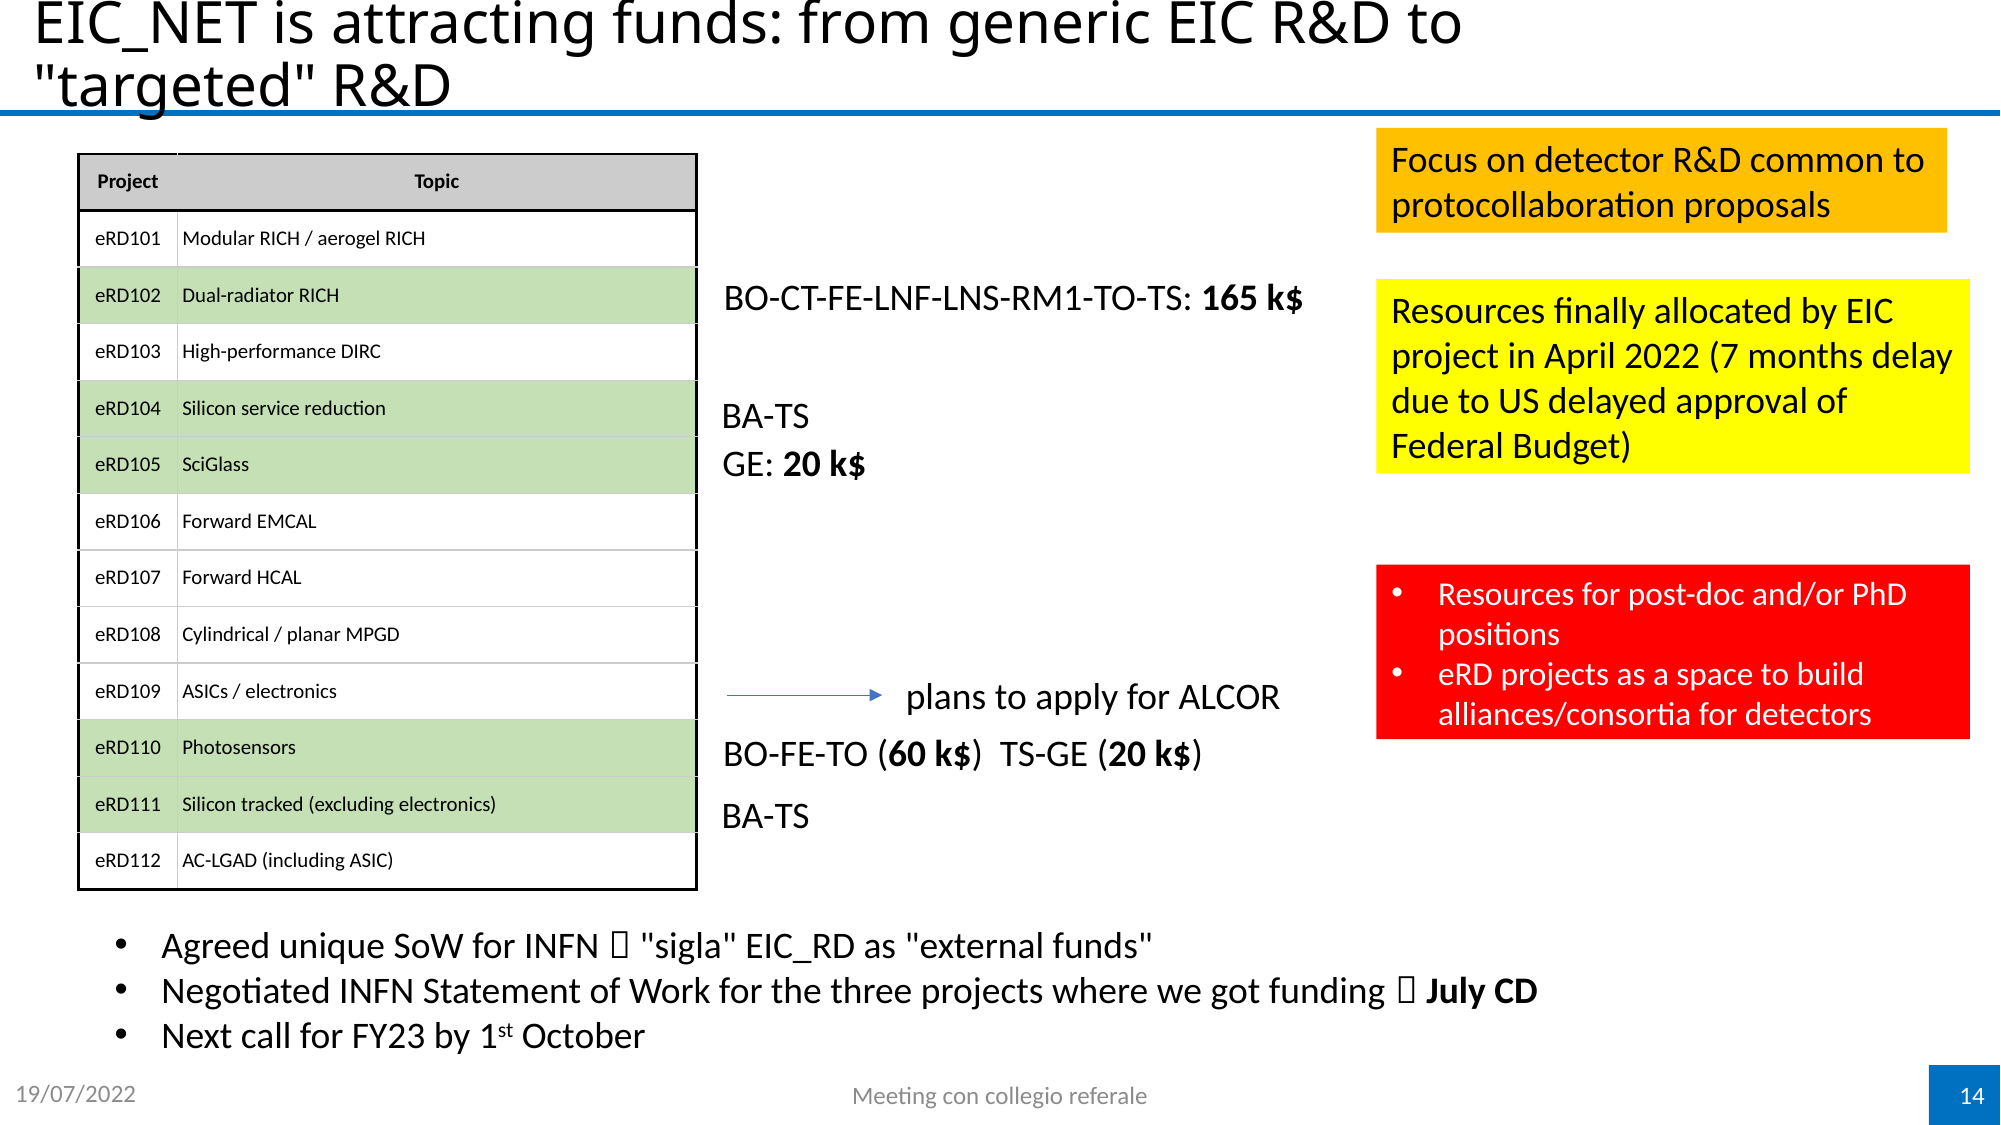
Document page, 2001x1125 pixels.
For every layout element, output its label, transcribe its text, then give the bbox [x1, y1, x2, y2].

table_cell eRD101 [80, 212, 177, 266]
table_header Topic [178, 155, 695, 209]
table_cell Forward EMCAL [178, 494, 695, 549]
table_cell High-performance DIRC [178, 324, 695, 380]
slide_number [0, 1062, 450, 1122]
table_cell Modular RICH / aerogel RICH [178, 212, 695, 266]
table_cell SciGlass [178, 437, 695, 493]
table_cell eRD104 [80, 381, 177, 436]
table_cell eRD110 [80, 720, 177, 776]
text_box Agreed unique SoW for INFN  "sigla" EIC_RD as "external funds" Negotiated INFN Statement of Work for the three projects where we got funding  July CD Next call for FY23 by 1st October [99, 913, 1553, 1064]
table_cell eRD111 [80, 777, 177, 832]
table_cell eRD106 [80, 494, 177, 549]
text_box GE: 20 k$ [707, 431, 882, 492]
table_cell eRD103 [80, 324, 177, 380]
text_box BA-TS [706, 383, 825, 444]
text_box BO-CT-FE-LNF-LNS-RM1-TO-TS: 165 k$ [708, 265, 1319, 326]
table_cell Photosensors [178, 720, 695, 776]
table_cell eRD107 [80, 551, 177, 606]
slide_number 14 [1928, 1065, 2000, 1125]
text_box Resources finally allocated by EIC project in April 2022 (7 months delay due to US delayed approval of Federal Budget) [1376, 279, 1970, 474]
table_cell Forward HCAL [178, 551, 695, 606]
table_cell eRD105 [80, 437, 177, 493]
table_header Project [80, 155, 177, 209]
table_cell Silicon service reduction [178, 381, 695, 436]
text_box BA-TS [706, 783, 825, 844]
text_box BO-FE-TO (60 k$) TS-GE (20 k$) [708, 721, 1218, 782]
table_cell AC-LGAD (including ASIC) [178, 833, 695, 888]
table_cell eRD109 [80, 664, 177, 719]
table_cell ASICs / electronics [178, 664, 695, 719]
table_cell eRD108 [80, 607, 177, 662]
table_cell eRD112 [80, 833, 177, 888]
text_box Resources for post-doc and/or PhD positions eRD projects as a space to build alliances/consortia for detectors [1376, 564, 1970, 740]
text_box Focus on detector R&D common to protocollaboration proposals [1376, 127, 1948, 233]
table_cell Dual-radiator RICH [178, 268, 695, 323]
table_cell Cylindrical / planar MPGD [178, 607, 695, 662]
text_box plans to apply for ALCOR [891, 664, 1296, 725]
table_cell eRD102 [80, 268, 177, 323]
footer Meeting con collegio referale [662, 1065, 1338, 1125]
title EIC_NET is attracting funds: from generic EIC R&D to "targeted" R&D [18, 28, 1744, 85]
table_cell Silicon tracked (excluding electronics) [178, 777, 695, 832]
